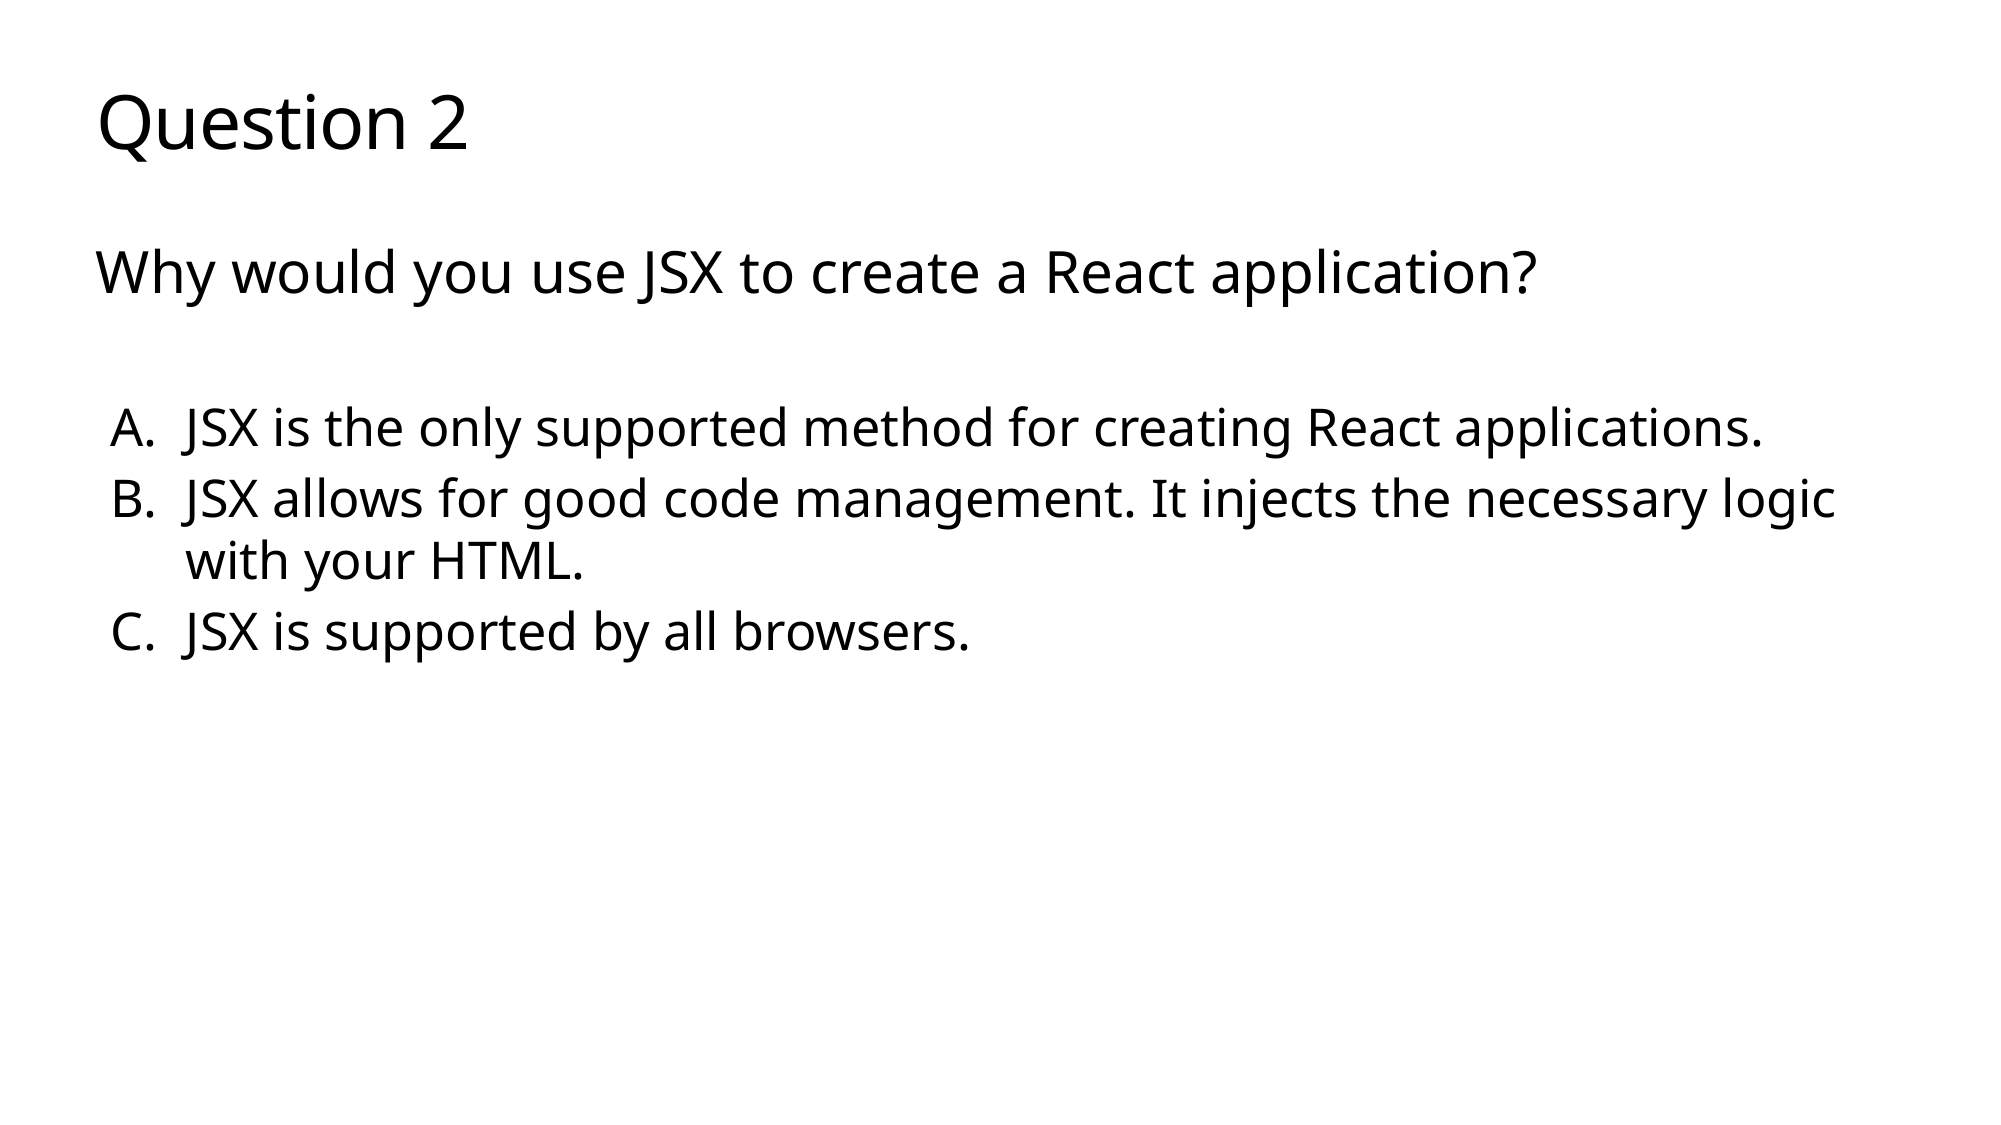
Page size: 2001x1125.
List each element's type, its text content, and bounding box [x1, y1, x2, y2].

list Why would you use JSX to create a React application? [95, 235, 1904, 306]
title Question 2 [96, 75, 1904, 165]
text_box JSX is the only supported method for creating React applications. JSX allows for good code management. It injects the necessary logic with your HTML. JSX is supported by all browsers. [95, 387, 1905, 1044]
